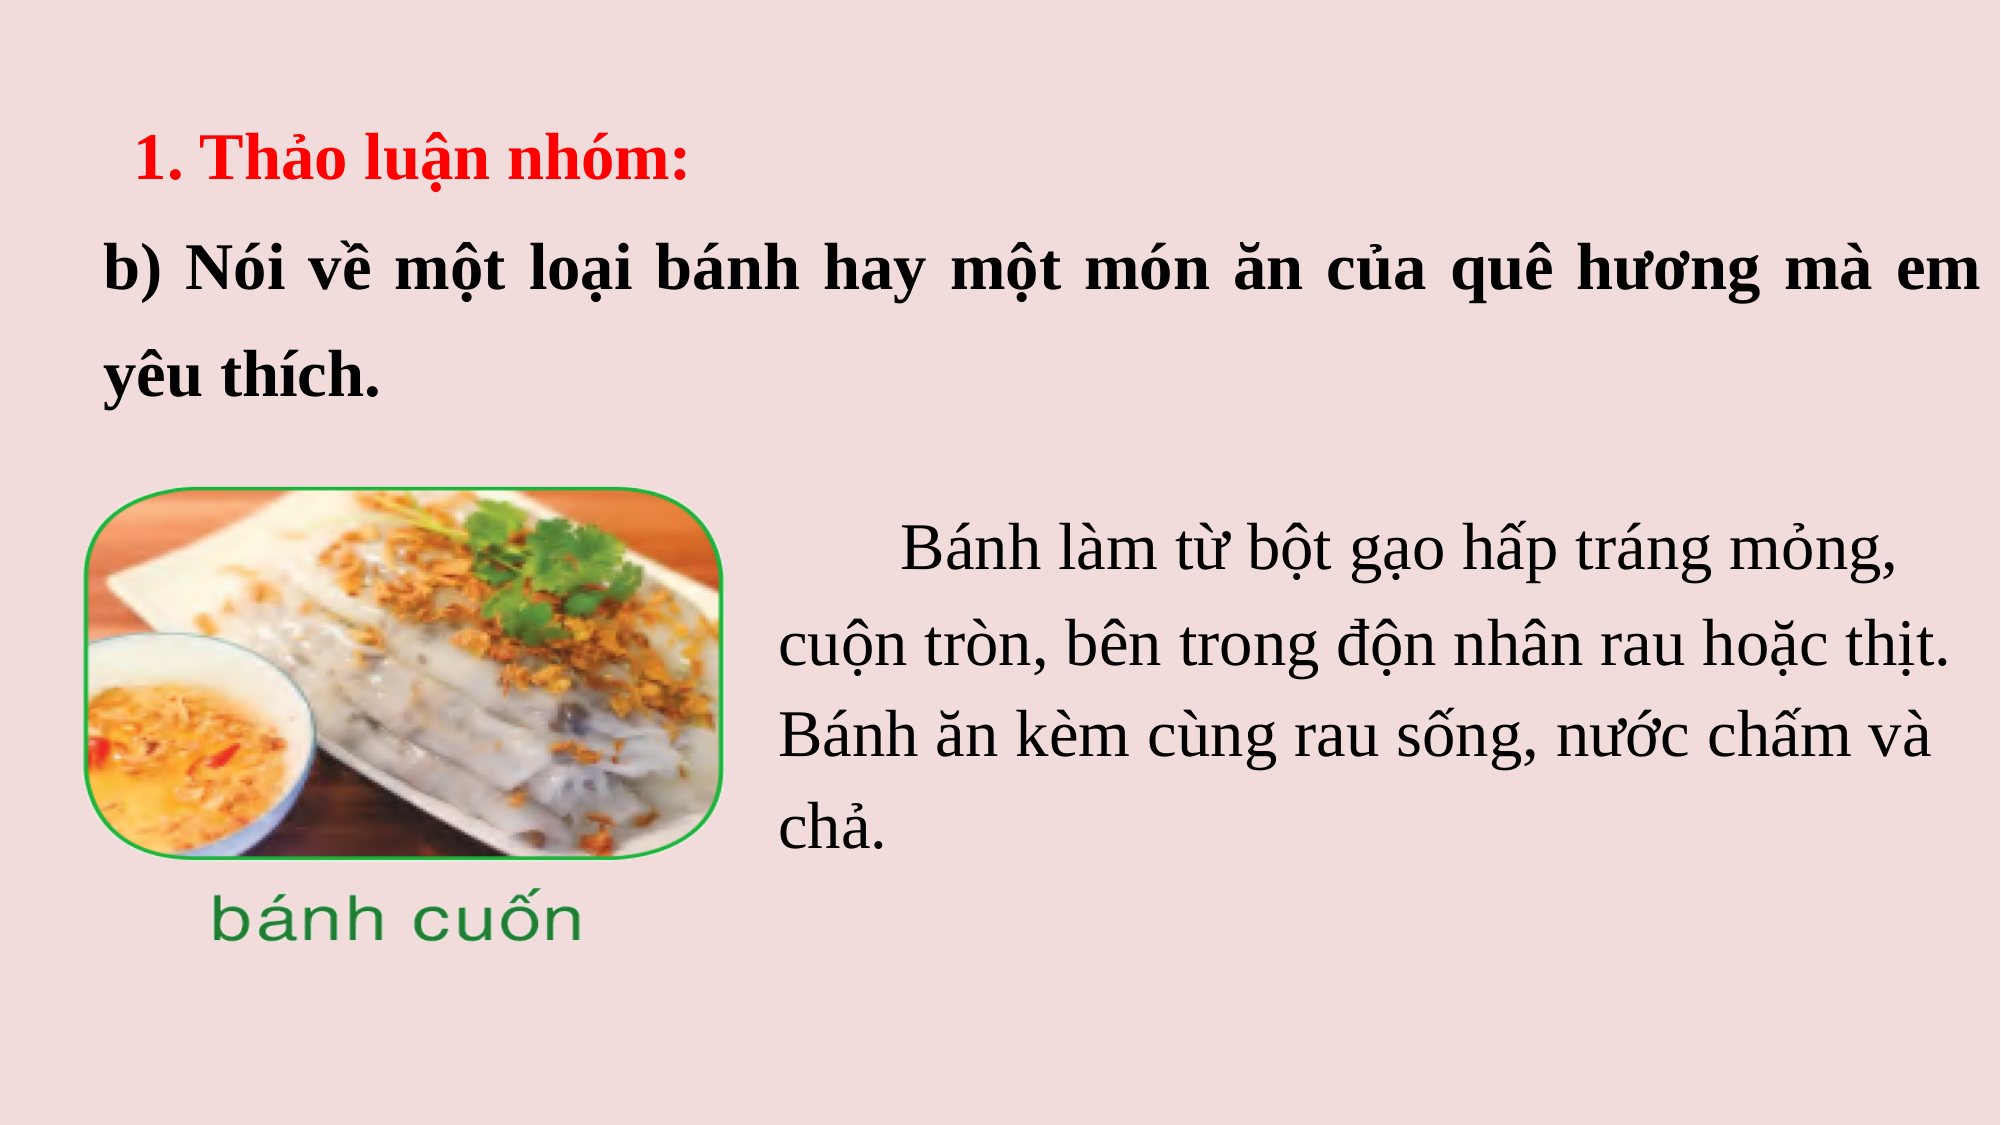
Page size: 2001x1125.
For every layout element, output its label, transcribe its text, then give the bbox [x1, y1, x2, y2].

text_box b) Nói về một loại bánh hay một món ăn của quê hương mà em yêu thích. [88, 188, 1999, 336]
text_box Bánh làm từ bột gạo hấp tráng mỏng, cuộn tròn, bên trong độn nhân rau hoặc thịt. Bánh ăn kèm cùng rau sống, nước chấm và chả. [763, 454, 1982, 1125]
text_box 1. Thảo luận nhóm: [119, 78, 1969, 188]
picture [38, 307, 764, 987]
